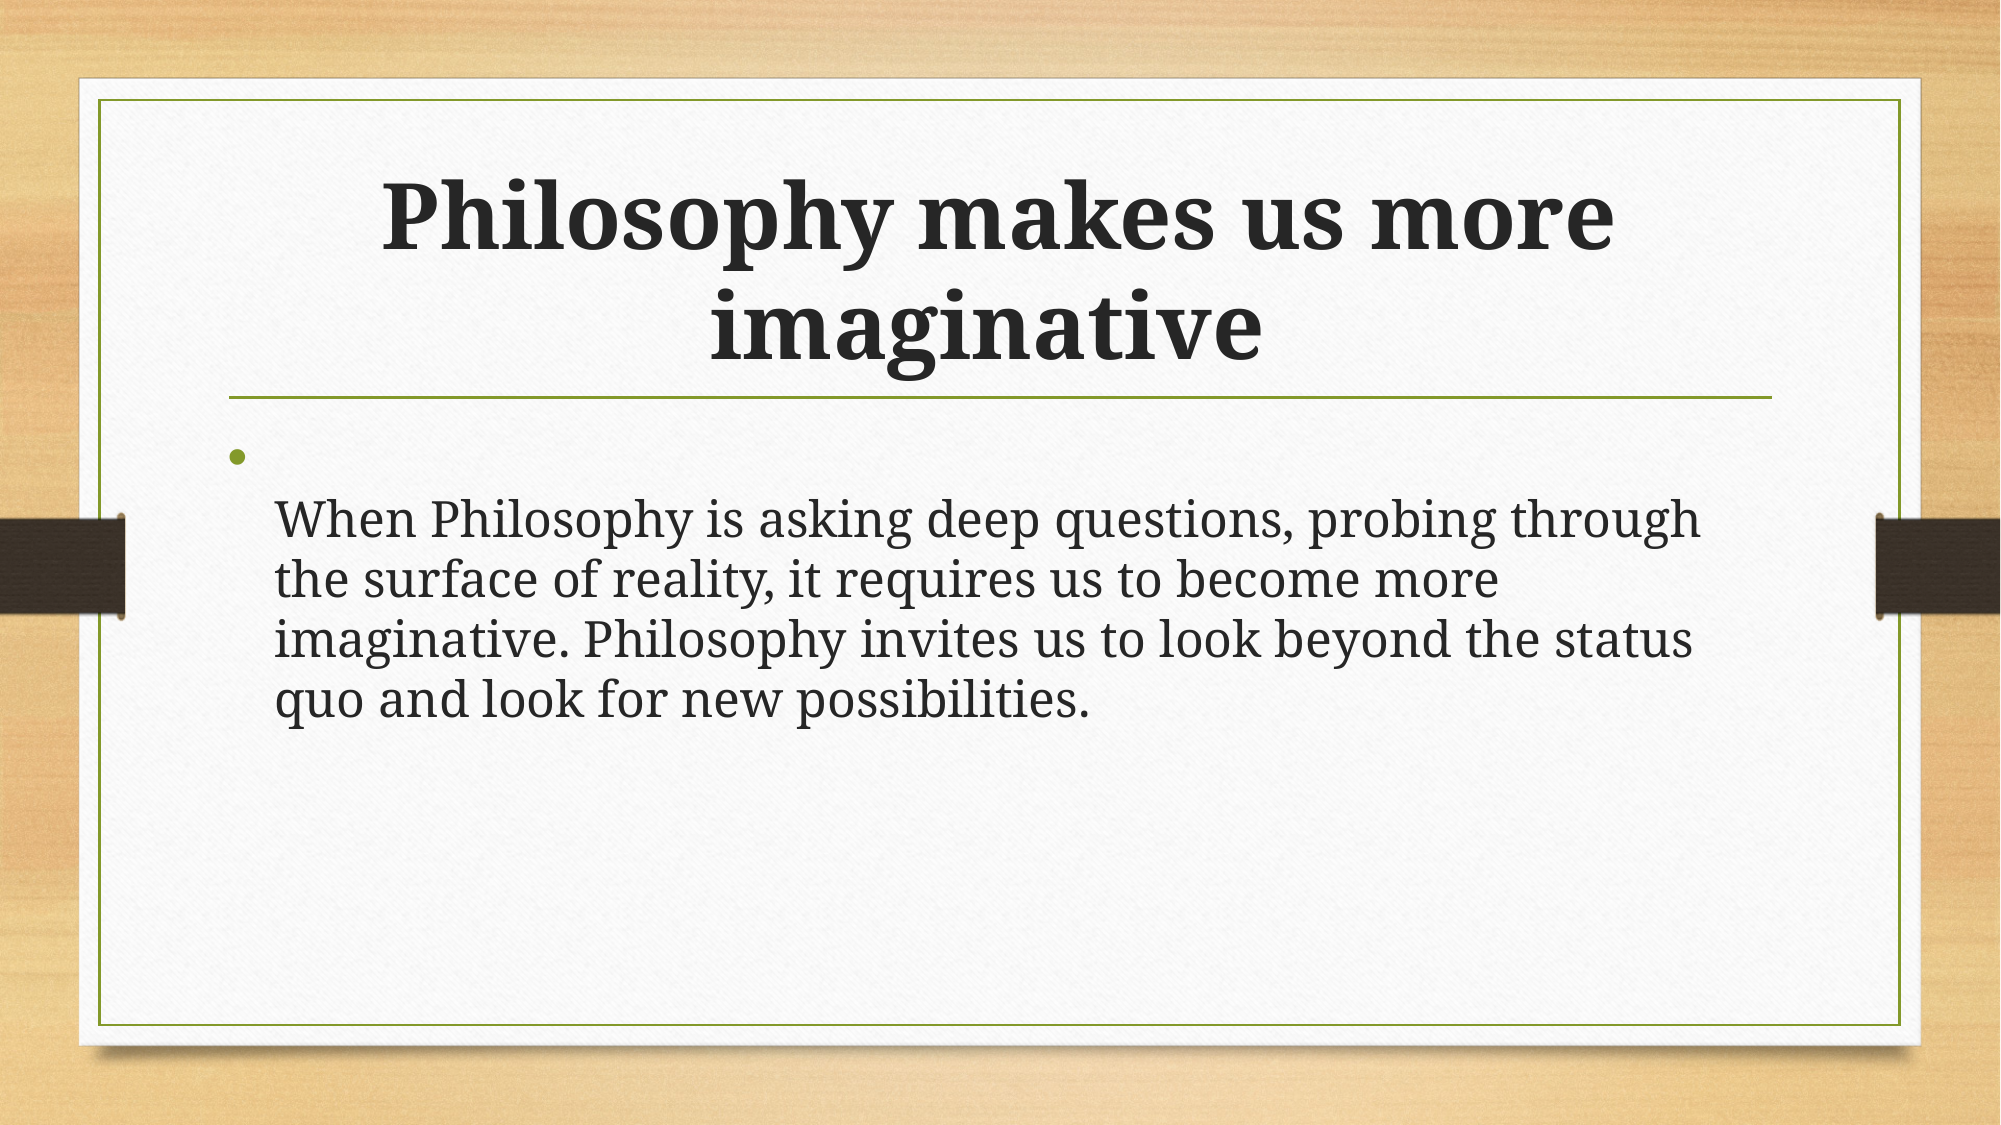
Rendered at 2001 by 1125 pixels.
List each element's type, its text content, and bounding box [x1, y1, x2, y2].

picture [0, 0, 2001, 1125]
title Philosophy makes us more imaginative [212, 161, 1788, 375]
list When Philosophy is asking deep questions, probing through the surface of reality, it requires us to become more imaginative. Philosophy invites us to look beyond the status quo and look for new possibilities. [212, 419, 1788, 964]
